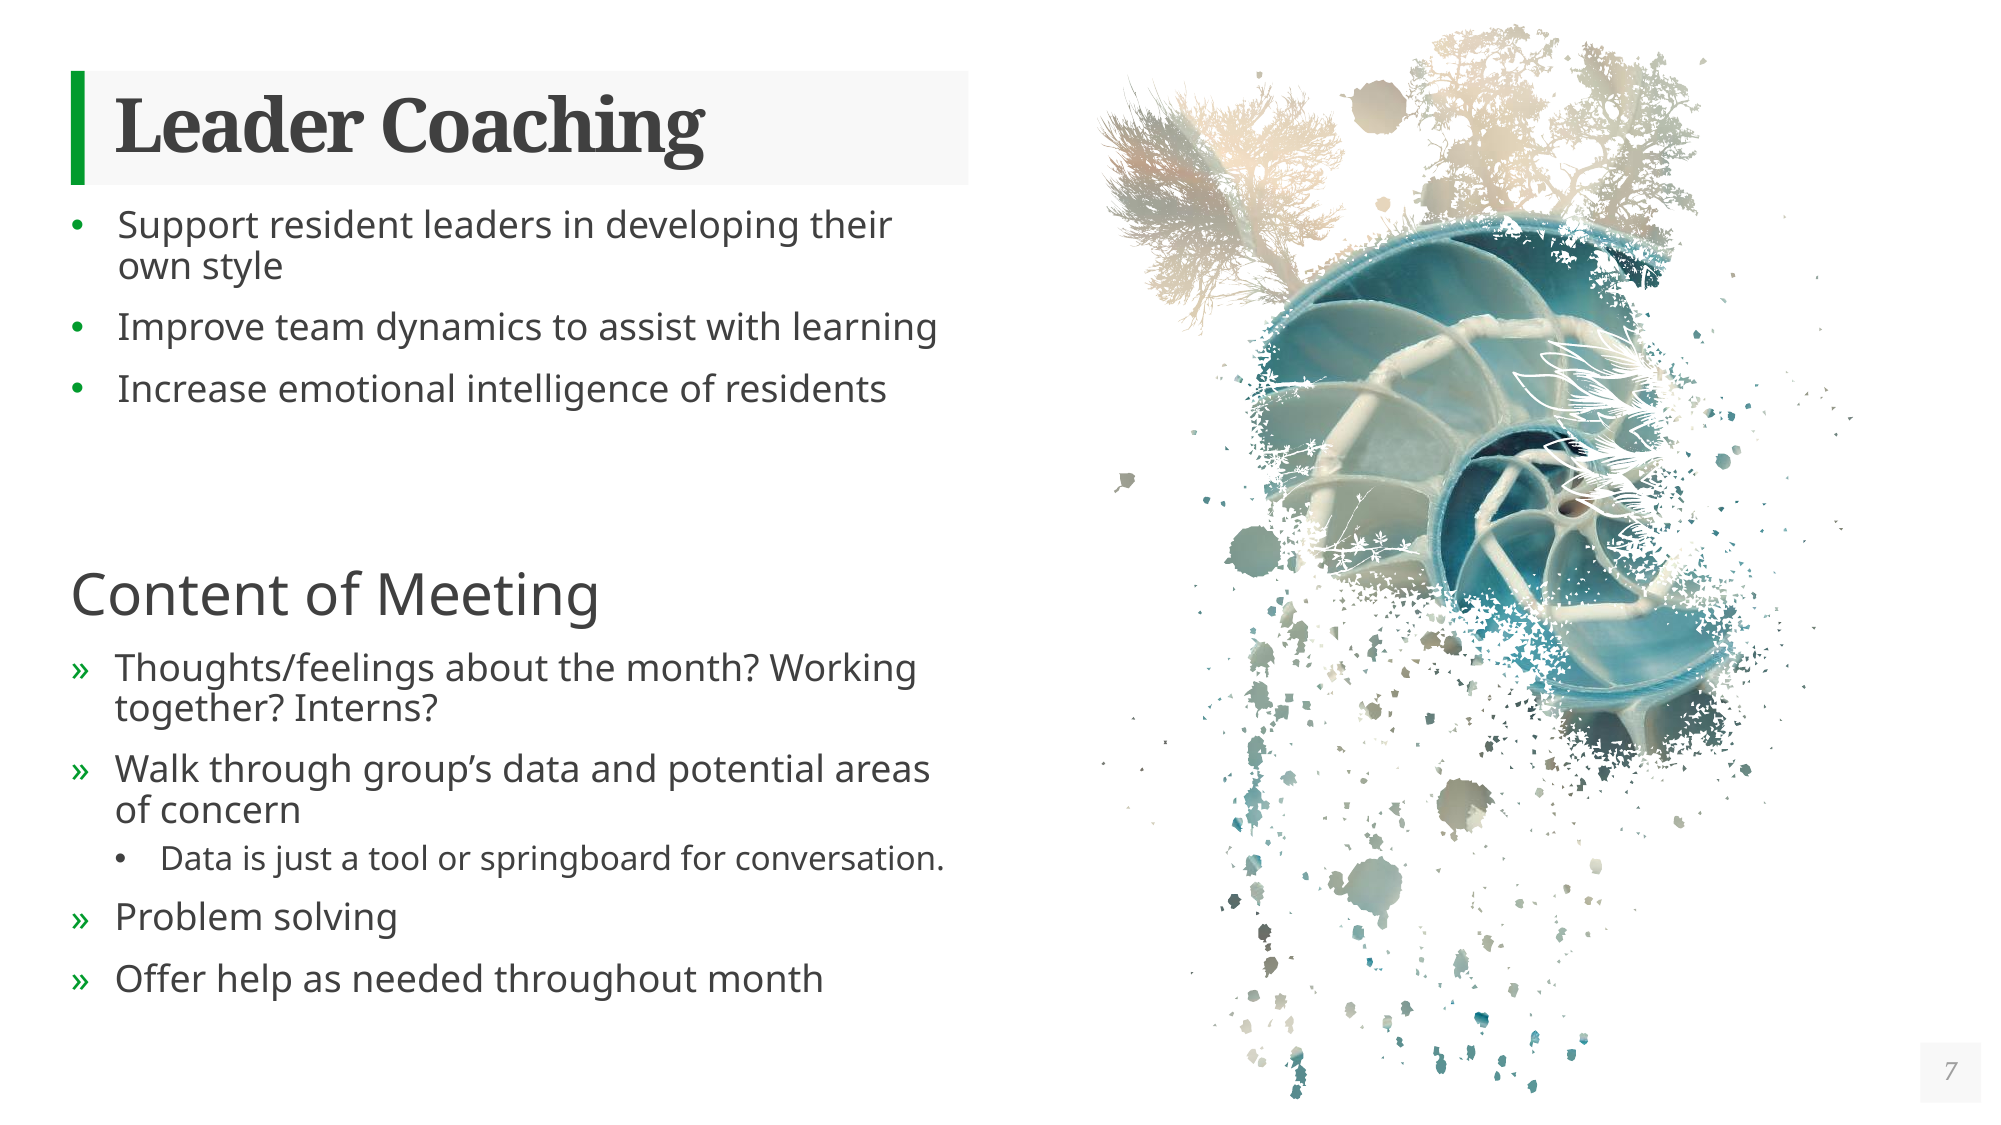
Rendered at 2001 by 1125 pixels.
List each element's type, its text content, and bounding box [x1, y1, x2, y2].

list Support resident leaders in developing their own style Improve team dynamics to assist with learning Increase emotional intelligence of residents [70, 206, 969, 248]
slide_number 7 [1920, 1042, 1982, 1103]
picture [1096, 23, 1854, 1100]
list Content of Meeting Thoughts/feelings about the month? Working together? Interns? Walk through group’s data and potential areas of concern Data is just a tool or springboard for conversation. Problem solving Offer help as needed throughout month [70, 564, 969, 1125]
title Leader Coaching [84, 70, 969, 185]
